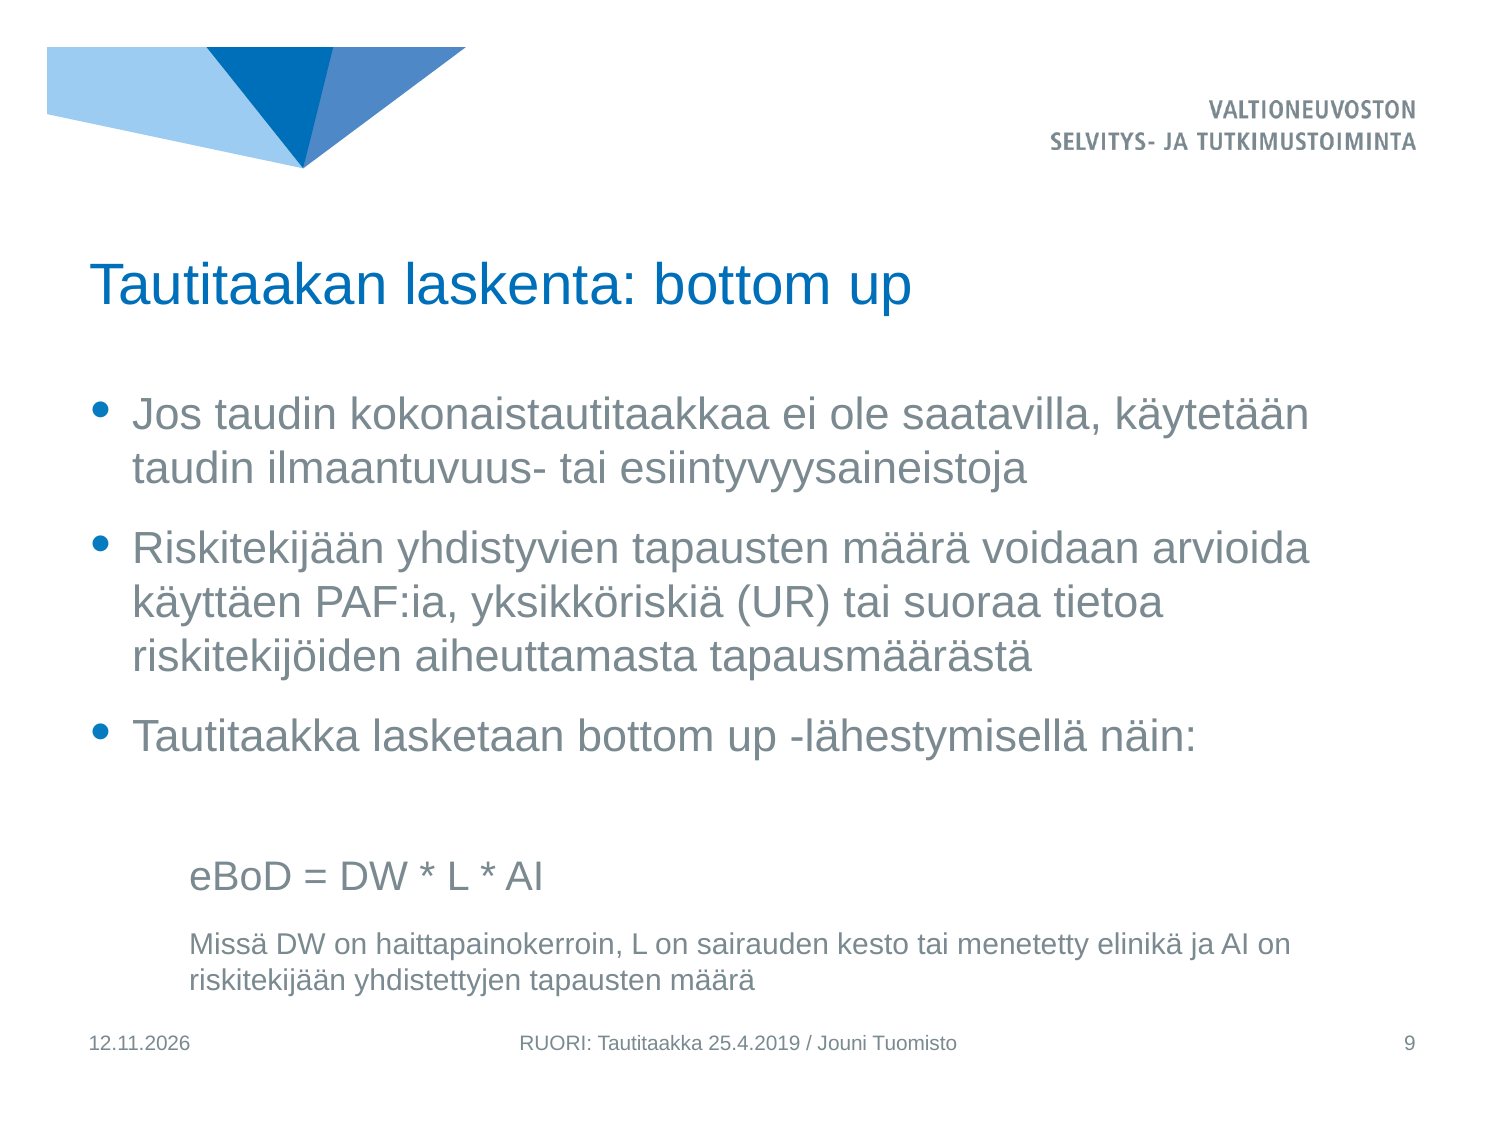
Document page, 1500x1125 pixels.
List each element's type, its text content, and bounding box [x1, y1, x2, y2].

title Tautitaakan laskenta: bottom up [74, 208, 1425, 362]
list Jos taudin kokonaistautitaakkaa ei ole saatavilla, käytetään taudin ilmaantuvuus- tai esiintyvyysaineistoja Riskitekijään yhdistyvien tapausten määrä voidaan arvioida käyttäen PAF:ia, yksikköriskiä (UR) tai suoraa tietoa riskitekijöiden aiheuttamasta tapausmäärästä Tautitaakka lasketaan bottom up -lähestymisellä näin: eBoD = DW * L * AI Missä DW on haittapainokerroin, L on sairauden kesto tai menetetty elinikä ja AI on riskitekijään yhdistettyjen tapausten määrä [74, 376, 1425, 1005]
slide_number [88, 1023, 225, 1061]
slide_number 9 [1352, 1023, 1416, 1061]
picture [1051, 100, 1416, 150]
footer RUORI: Tautitaakka 25.4.2019 / Jouni Tuomisto [454, 1023, 1022, 1061]
